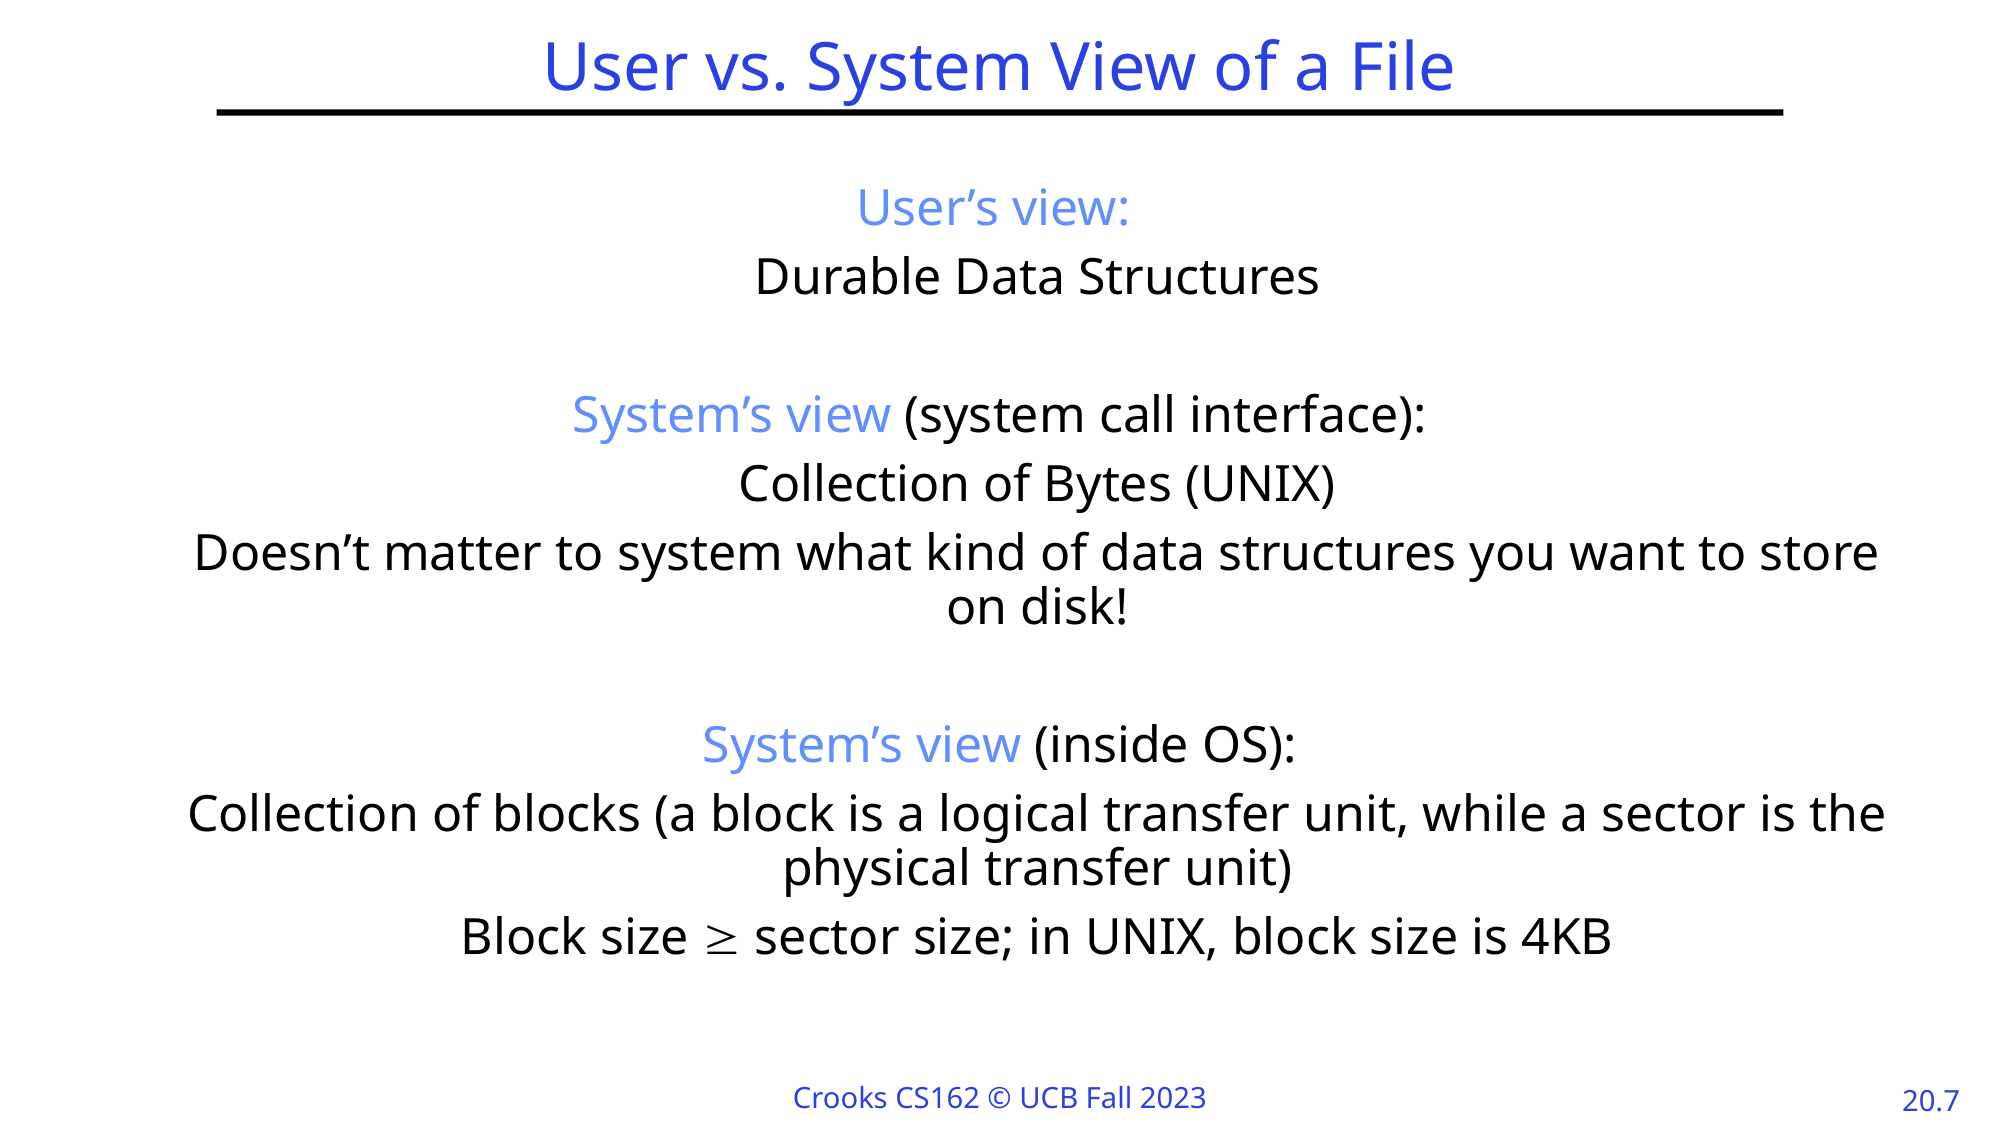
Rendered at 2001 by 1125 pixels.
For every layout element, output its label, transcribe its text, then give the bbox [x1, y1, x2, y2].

title User vs. System View of a File [0, 24, 2000, 113]
list User’s view: Durable Data Structures System’s view (system call interface): Collection of Bytes (UNIX) Doesn’t matter to system what kind of data structures you want to store on disk! System’s view (inside OS): Collection of blocks (a block is a logical transfer unit, while a sector is the physical transfer unit) Block size  sector size; in UNIX, block size is 4KB [87, 174, 1913, 963]
